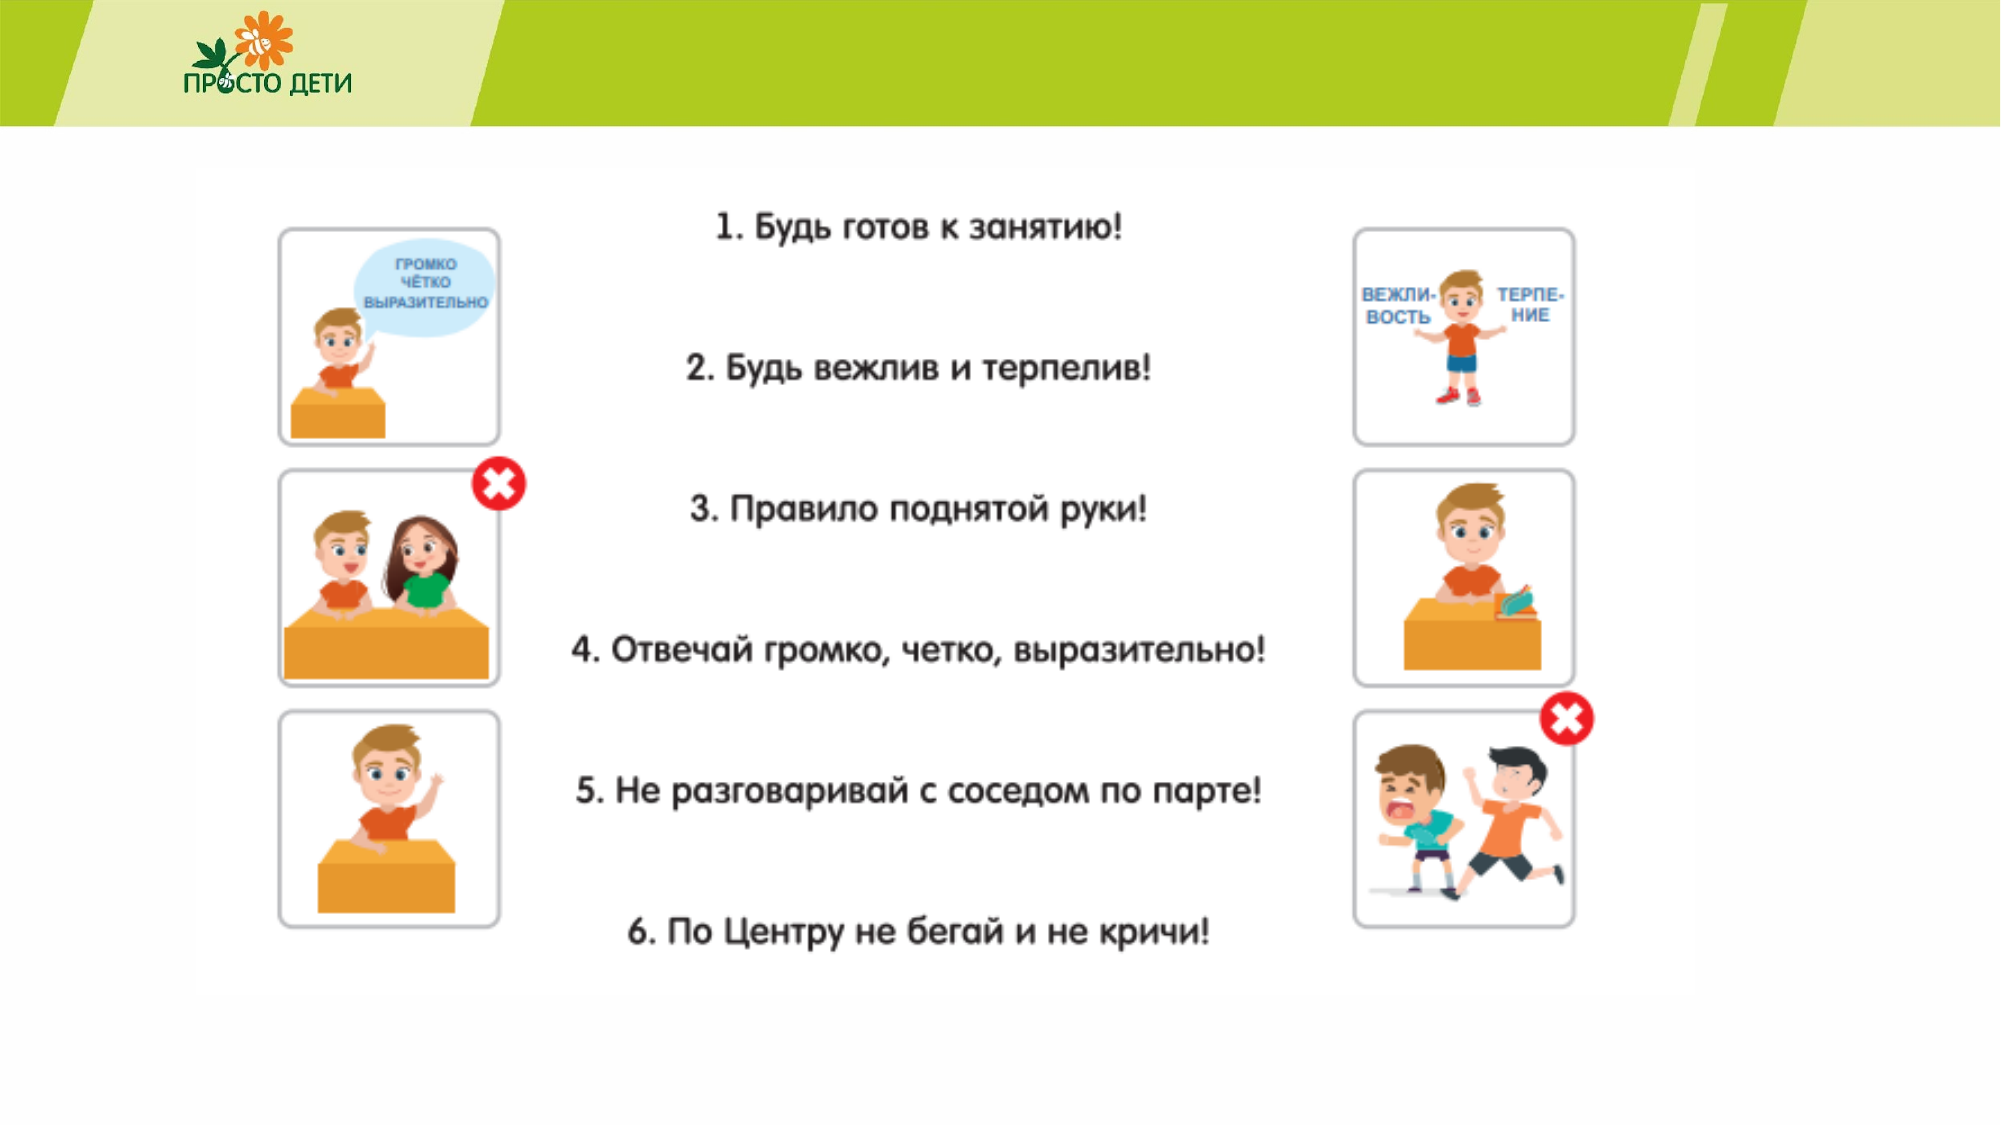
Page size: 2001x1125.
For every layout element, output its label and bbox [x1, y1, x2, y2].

list [195, 168, 1696, 995]
picture [0, 0, 2001, 1125]
